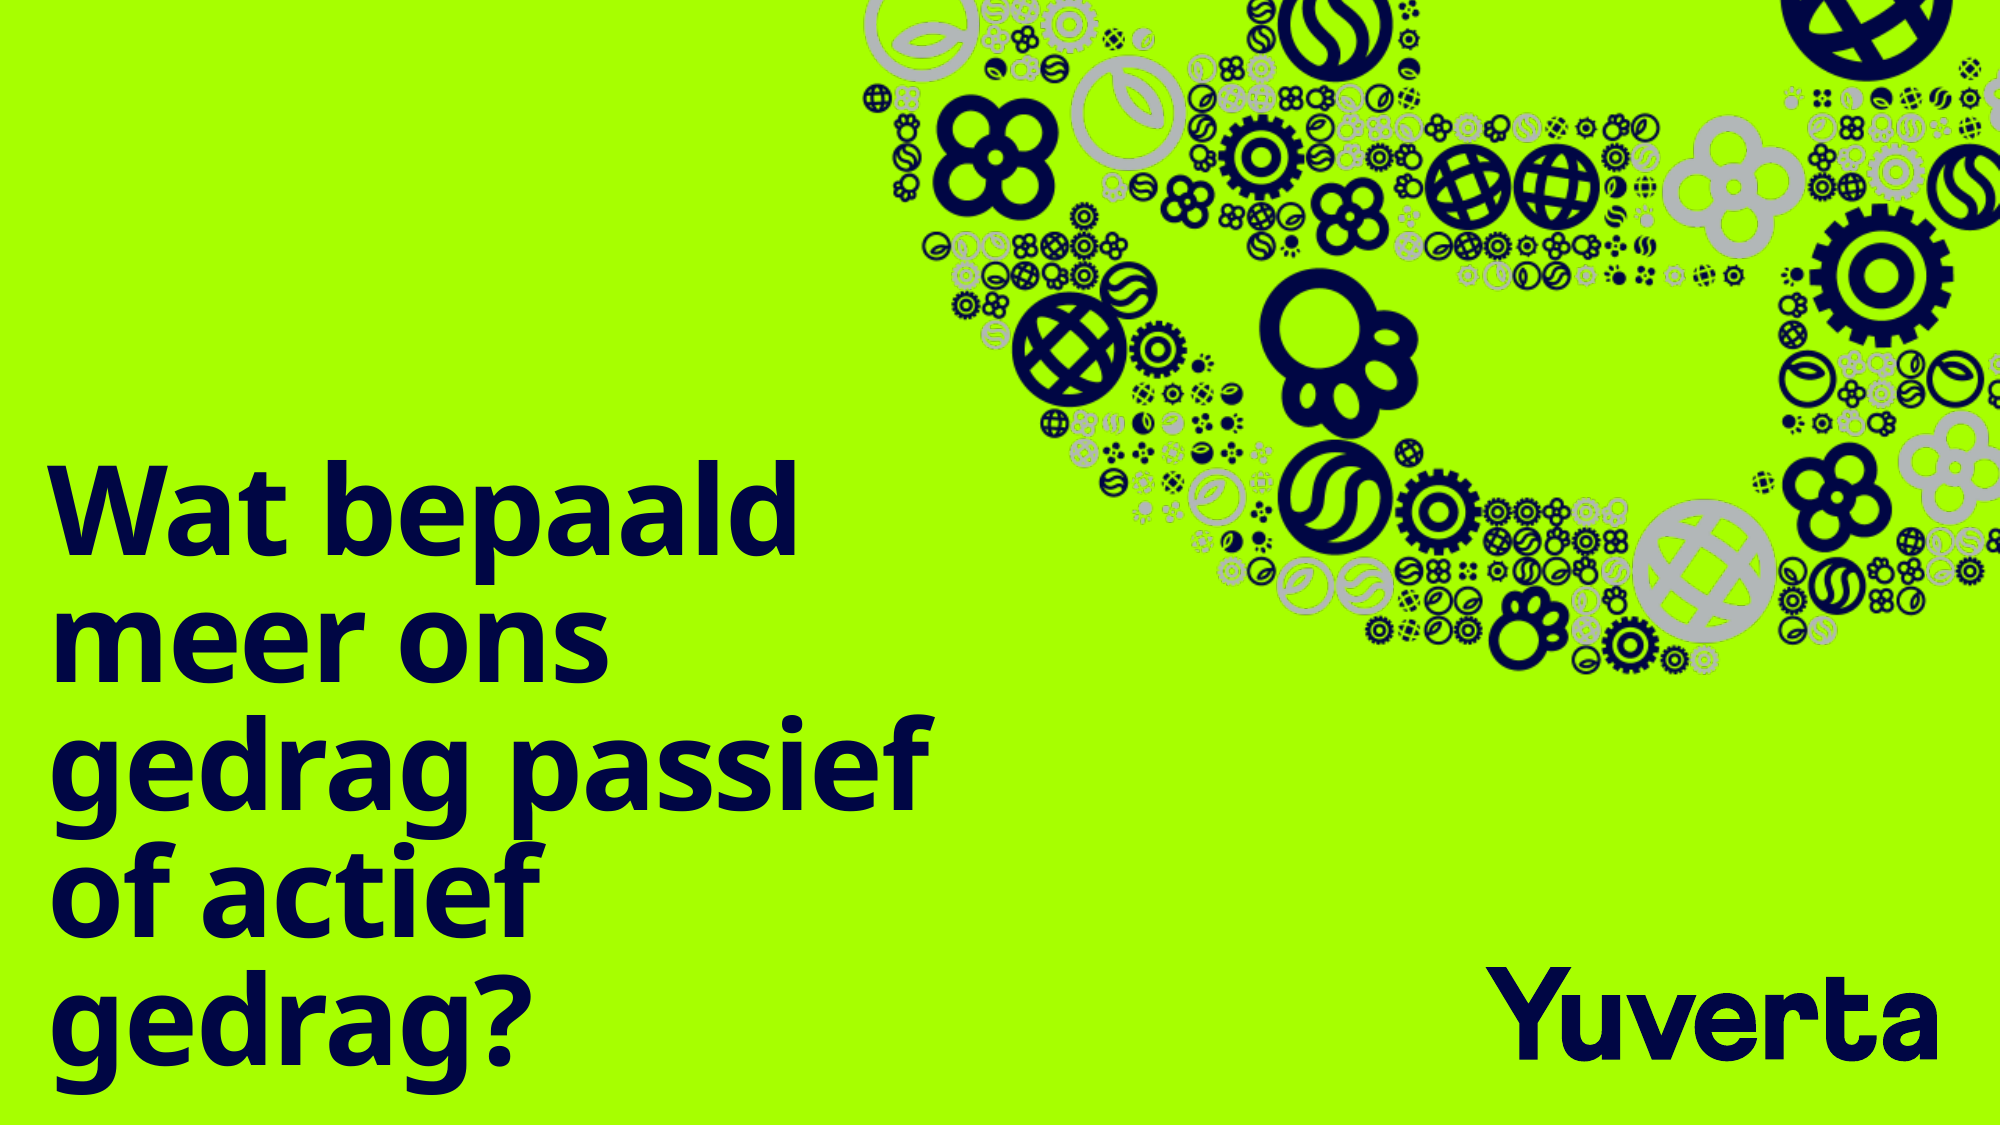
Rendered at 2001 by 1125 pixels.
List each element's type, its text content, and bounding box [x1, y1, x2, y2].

picture [0, 0, 2000, 1125]
title Wat bepaald meer ons gedrag passief of actief gedrag? [47, 683, 1000, 1091]
